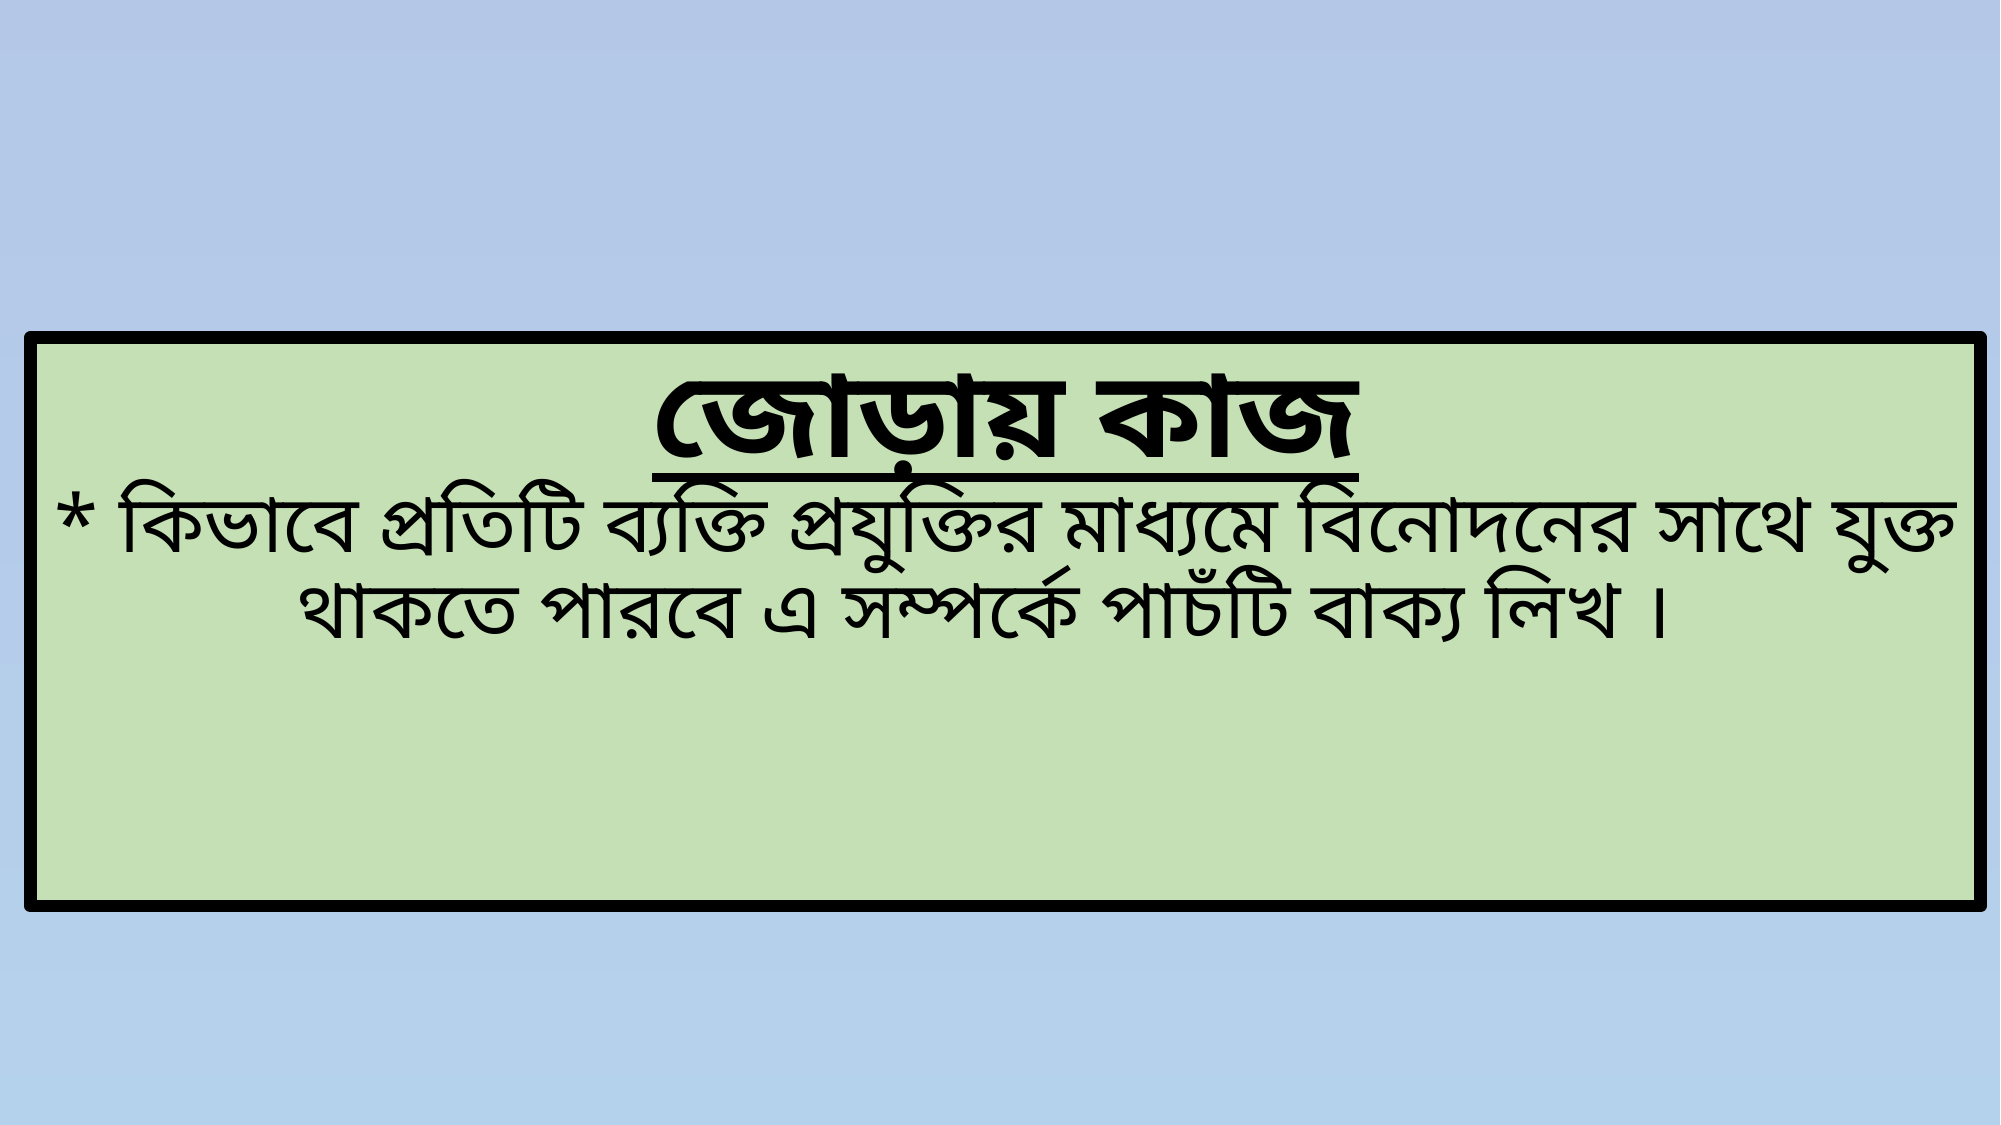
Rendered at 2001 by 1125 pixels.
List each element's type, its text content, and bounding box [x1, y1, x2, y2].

title জোড়ায় কাজ * কিভাবে প্রতিটি ব্যক্তি প্রযুক্তির মাধ্যমে বিনোদনের সাথে যুক্ত থাকতে পারবে এ সম্পর্কে পাচঁটি বাক্য লিখ । [30, 337, 1981, 907]
